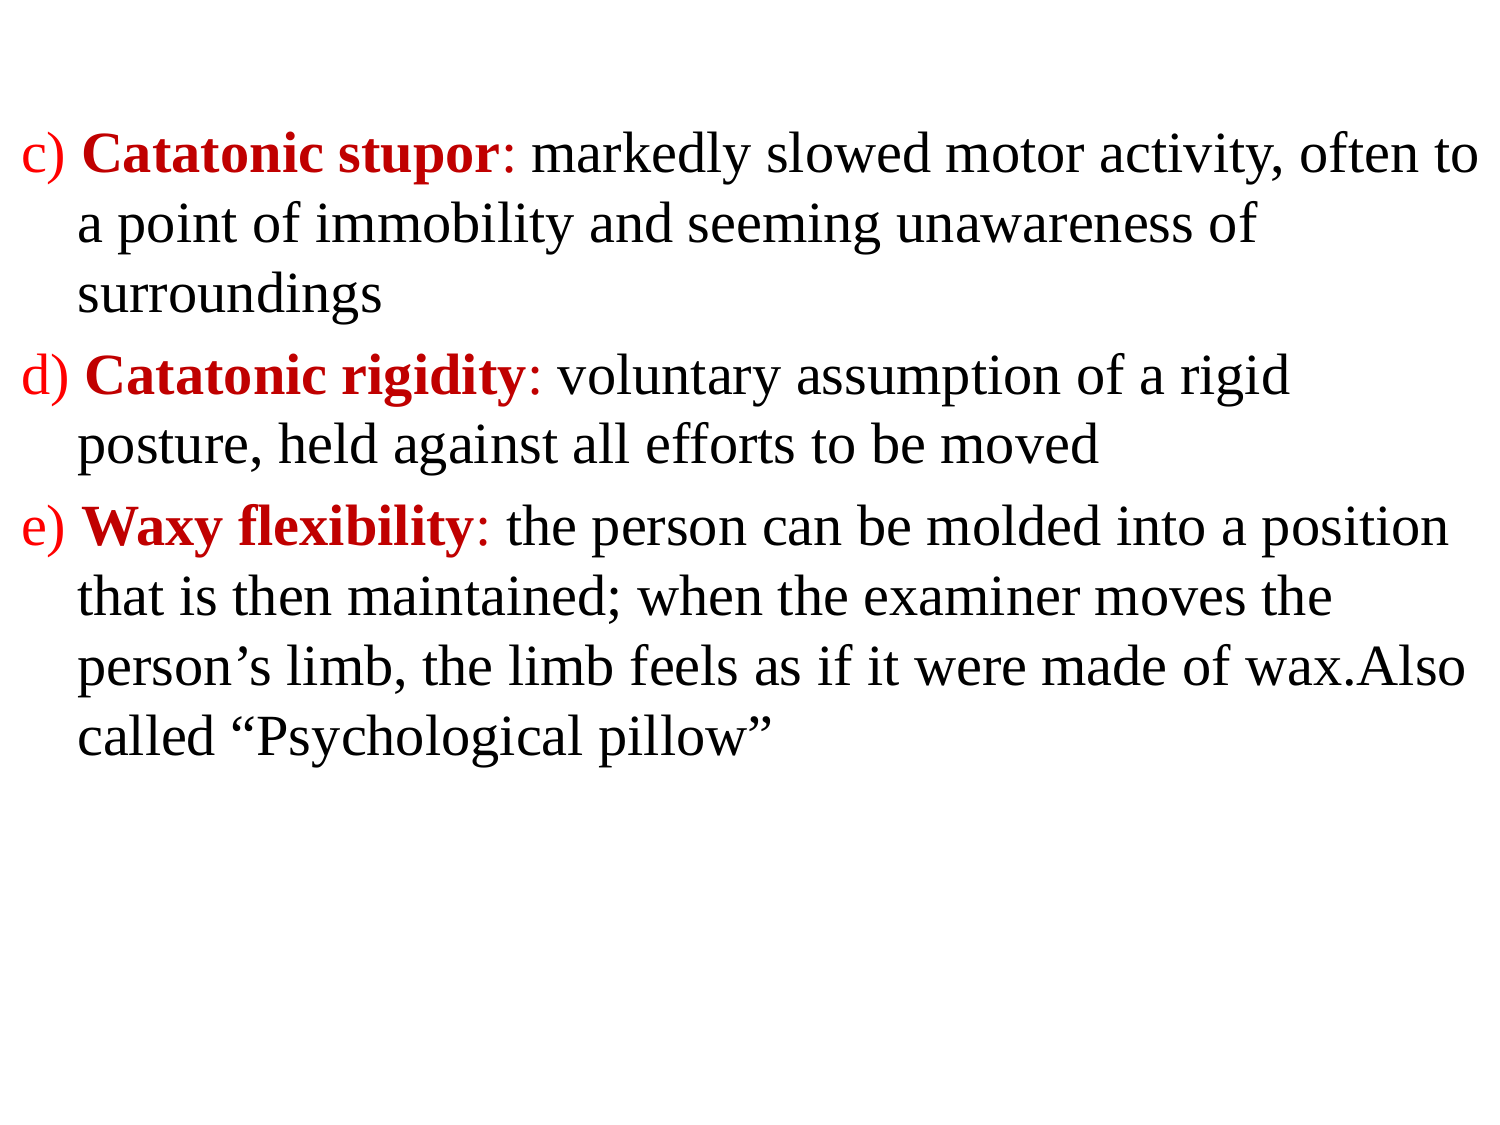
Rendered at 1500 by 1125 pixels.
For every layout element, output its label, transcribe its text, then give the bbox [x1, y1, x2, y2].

list c) Catatonic stupor: markedly slowed motor activity, often to a point of immobility and seeming unawareness of surroundings d) Catatonic rigidity: voluntary assumption of a rigid posture, held against all efforts to be moved e) Waxy flexibility: the person can be molded into a position that is then maintained; when the examiner moves the person’s limb, the limb feels as if it were made of wax.Also called “Psychological pillow” [6, 107, 1500, 1120]
